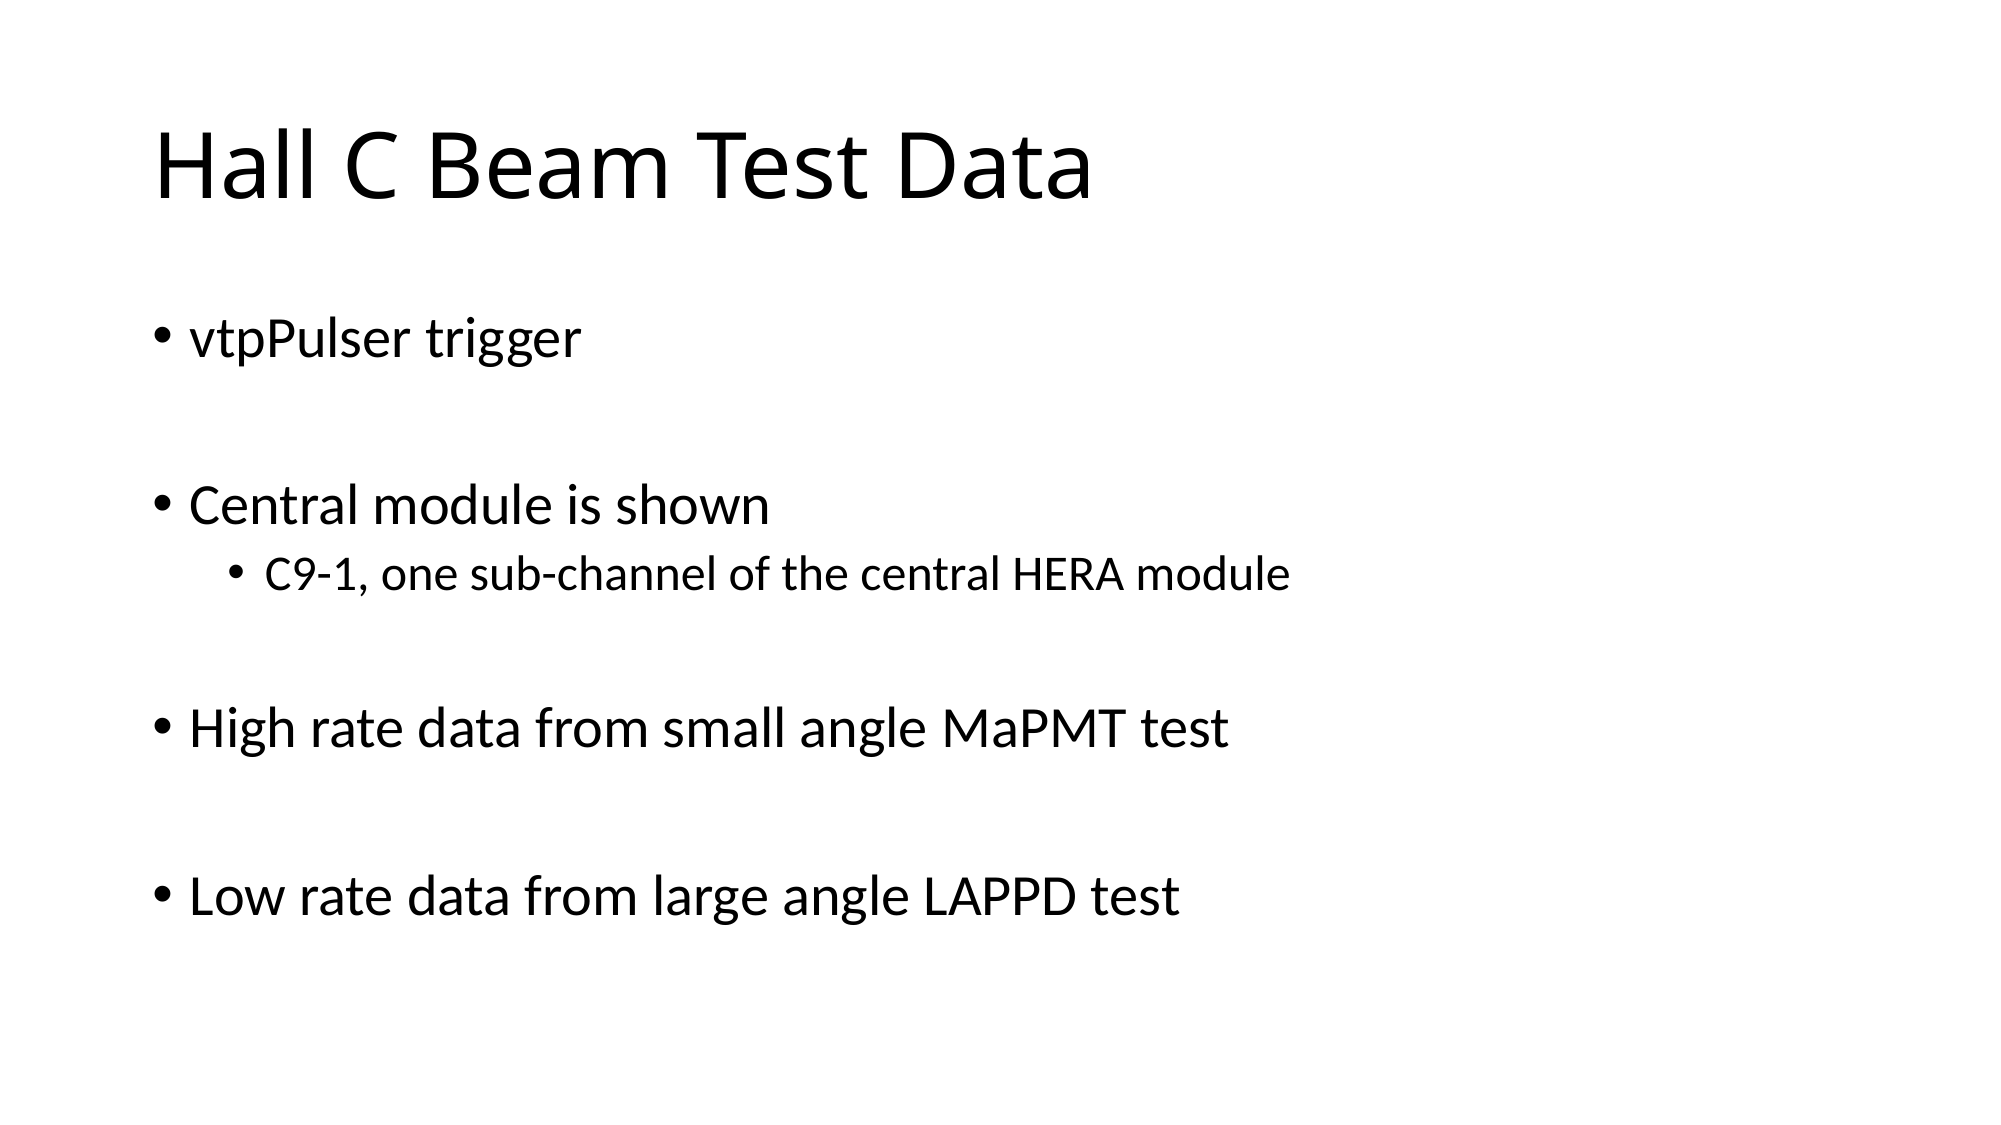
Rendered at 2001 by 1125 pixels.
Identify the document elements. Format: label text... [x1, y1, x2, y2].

text_box vtpPulser trigger Central module is shown C9-1, one sub-channel of the central HERA module High rate data from small angle MaPMT test Low rate data from large angle LAPPD test [137, 299, 1863, 1014]
text_box Hall C Beam Test Data [137, 59, 1863, 278]
